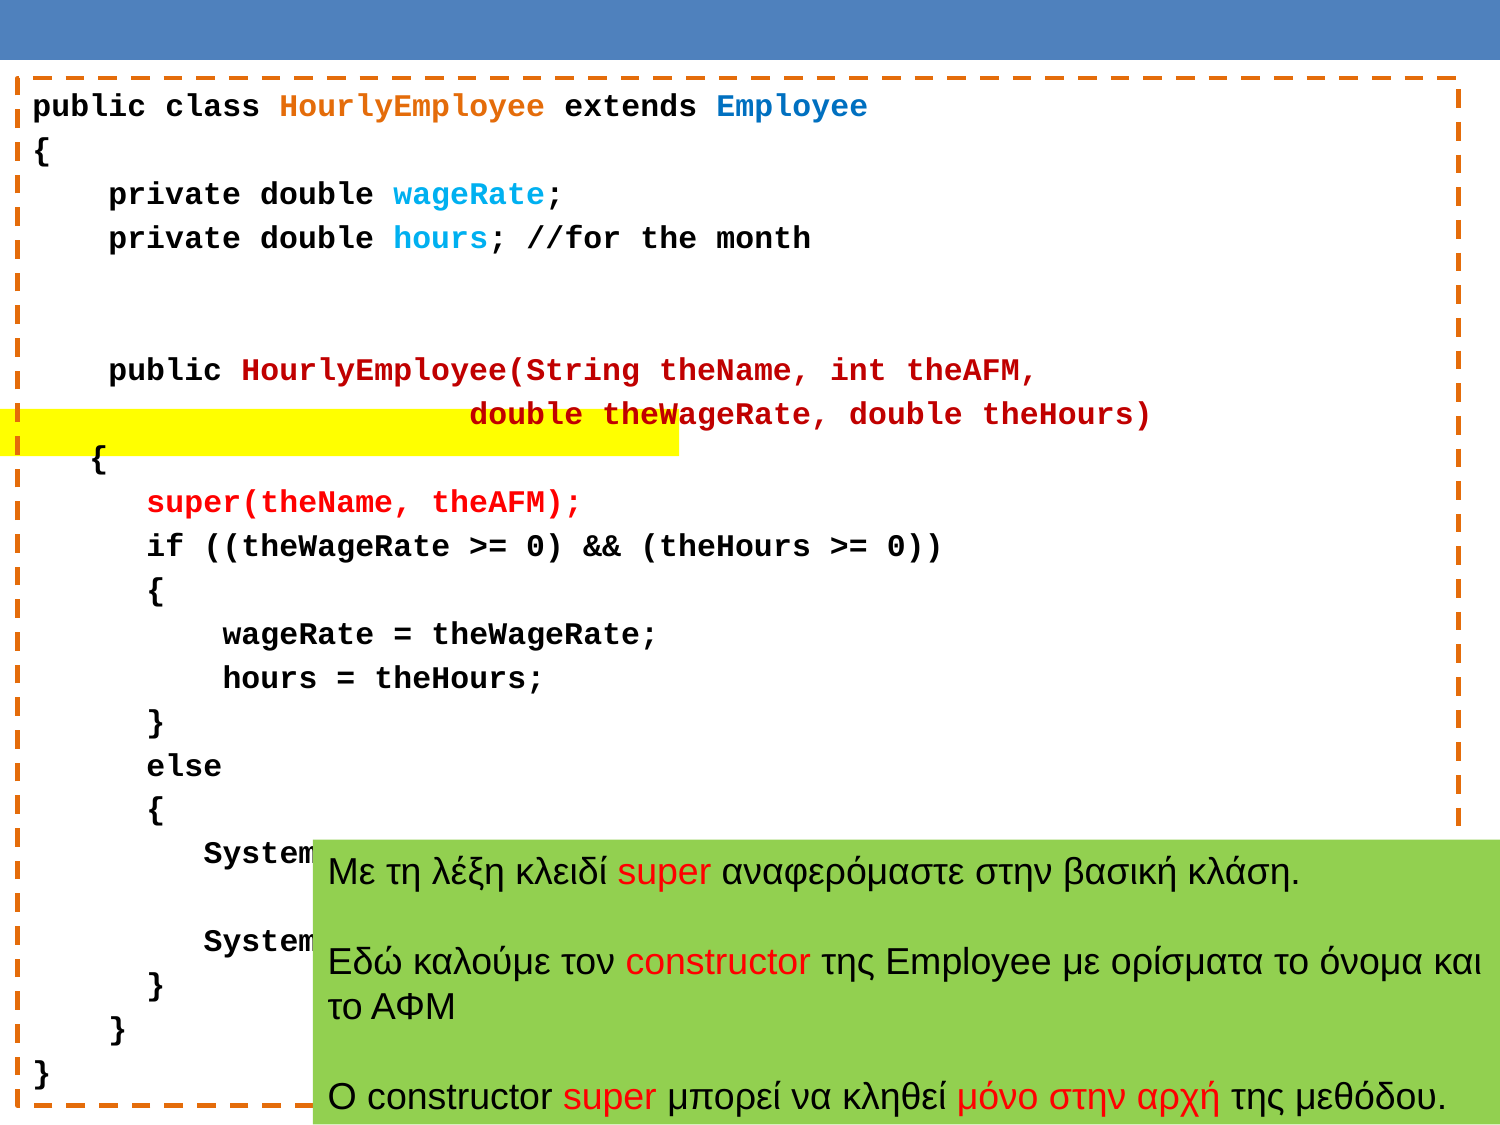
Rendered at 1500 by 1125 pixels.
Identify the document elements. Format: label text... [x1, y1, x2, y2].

text_box [0, 407, 17, 458]
text_box public class HourlyEmployee extends Employee { private double wageRate; private double hours; //for the month public HourlyEmployee(String theName, int theAFM, double theWageRate, double theHours) { super(theName, theAFM); if ((theWageRate >= 0) && (theHours >= 0)) { wageRate = theWageRate; hours = theHours; } else { System.out.println( "Fatal Error: creating an illegal hourly employee."); System.exit(0); } } } [17, 78, 1459, 1106]
text_box Με τη λέξη κλειδί super αναφερόμαστε στην βασική κλάση. Εδώ καλούμε τον constructor της Employee με ορίσματα το όνομα και το ΑΦΜ O constructor super μπορεί να κληθεί μόνο στην αρχή της μεθόδου. [312, 839, 1500, 1125]
